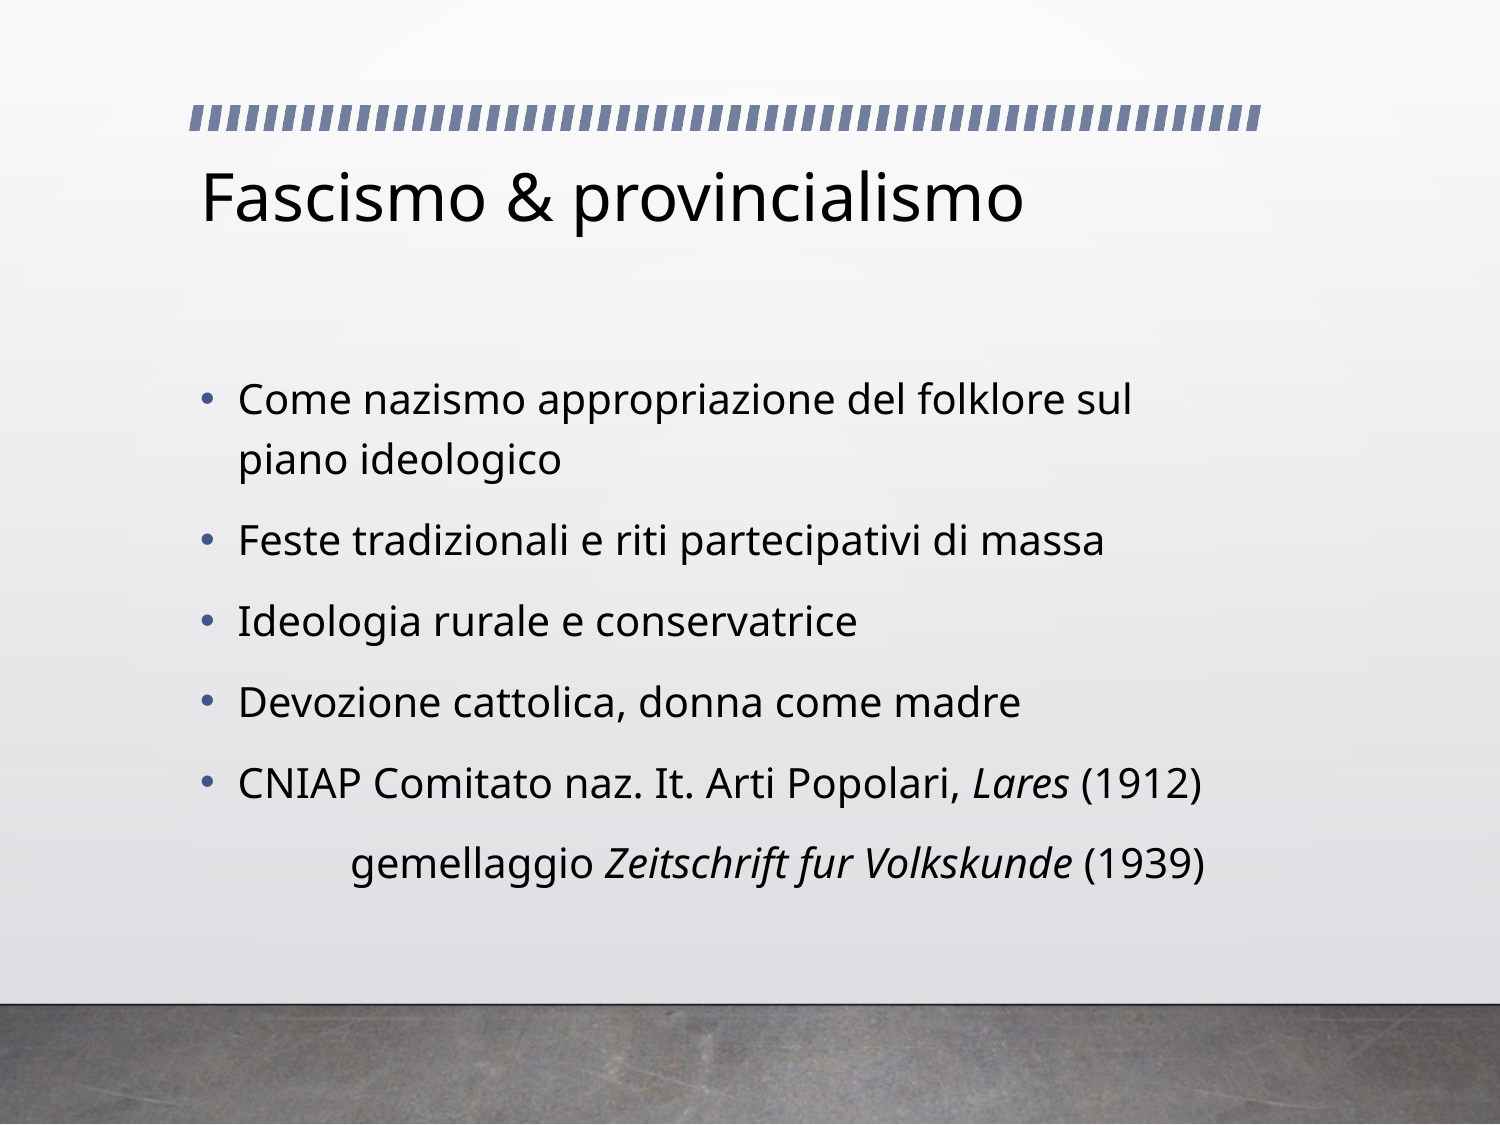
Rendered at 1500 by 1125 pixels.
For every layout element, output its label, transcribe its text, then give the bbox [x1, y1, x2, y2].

title Fascismo & provincialismo [185, 156, 1264, 329]
picture [0, 1004, 1500, 1124]
list Come nazismo appropriazione del folklore sul piano ideologico Feste tradizionali e riti partecipativi di massa Ideologia rurale e conservatrice Devozione cattolica, donna come madre CNIAP Comitato naz. It. Arti Popolari, Lares (1912) gemellaggio Zeitschrift fur Volkskunde (1939) [185, 355, 1264, 895]
